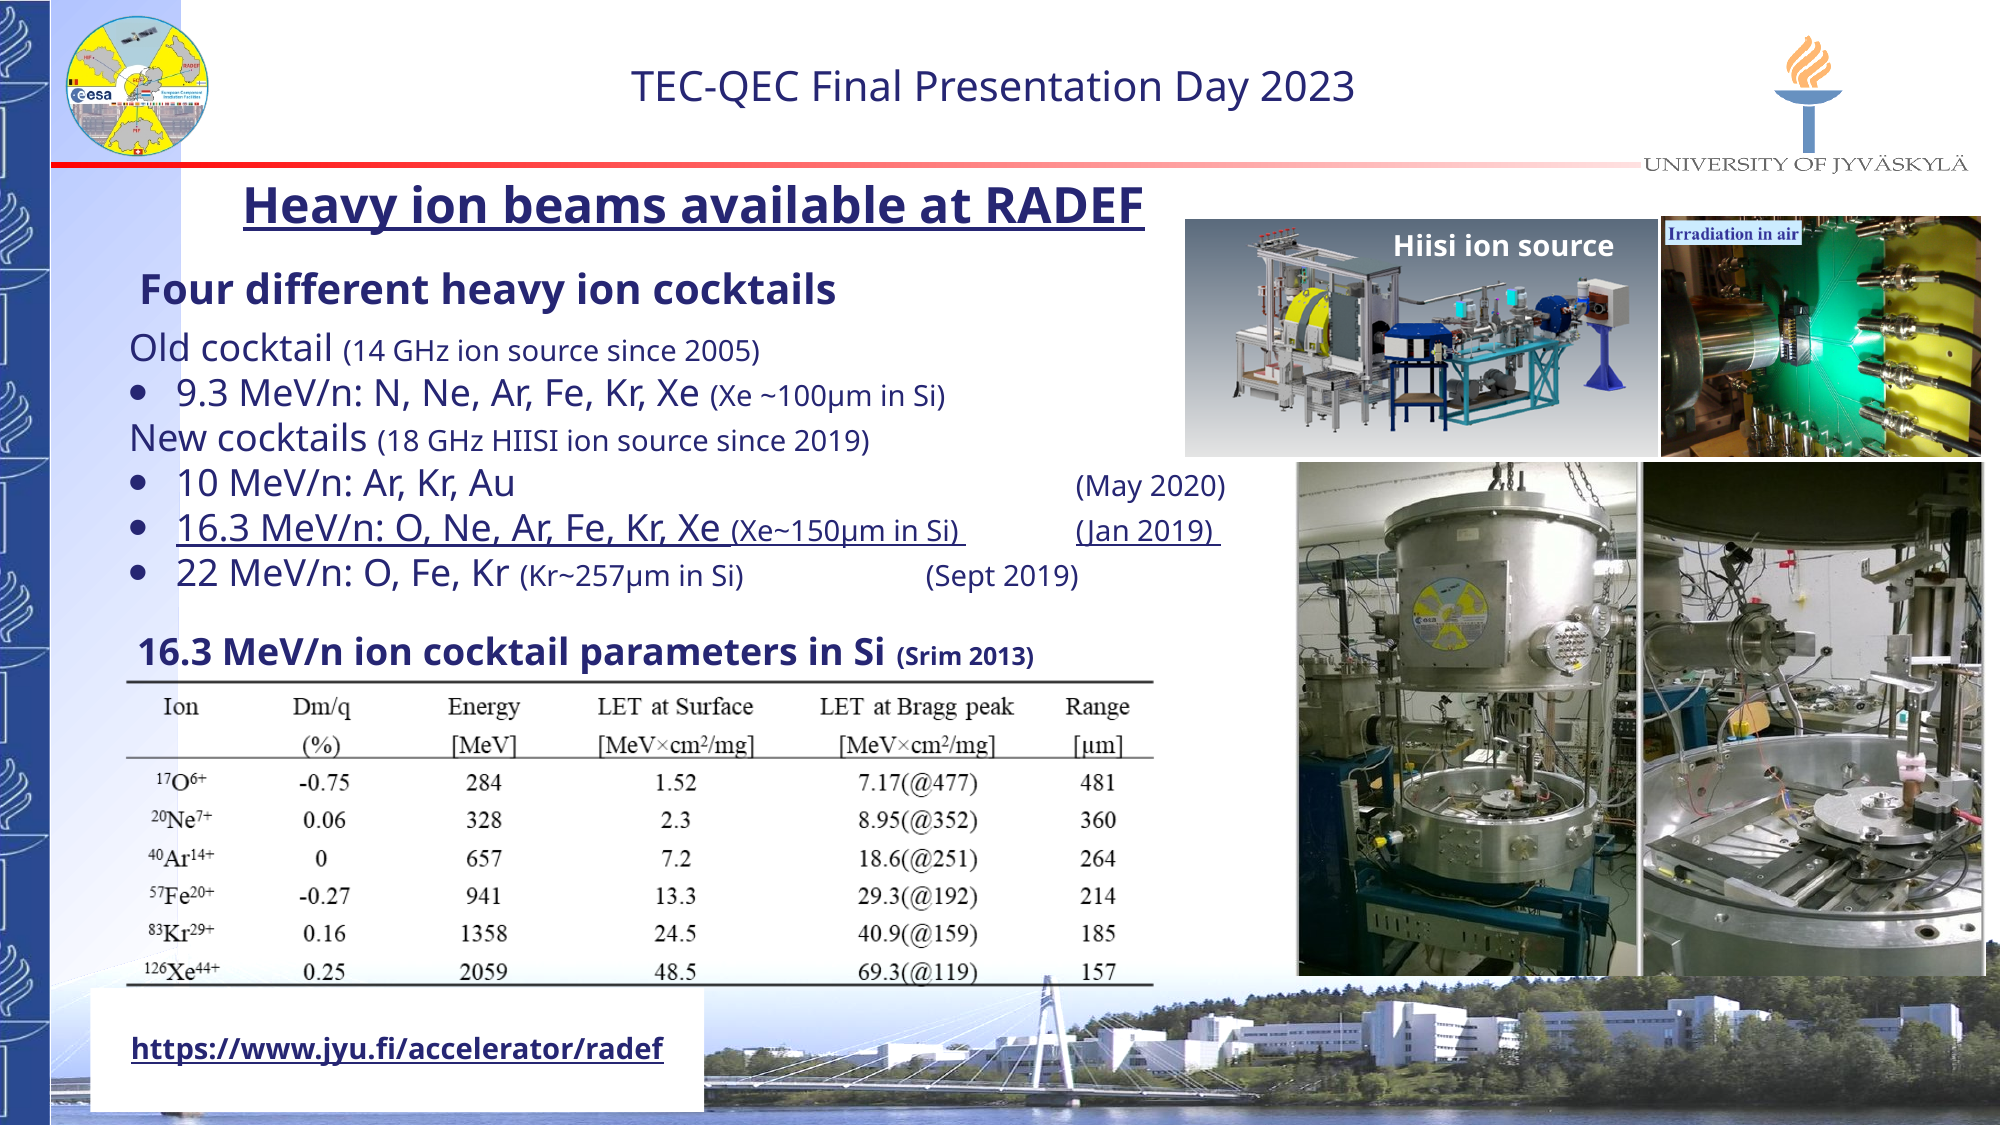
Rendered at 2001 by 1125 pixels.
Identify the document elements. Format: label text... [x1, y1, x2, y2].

text_box TEC-QEC Final Presentation Day 2023 [497, 44, 1501, 126]
picture [1295, 461, 1986, 977]
picture [119, 675, 1160, 995]
text_box https://www.jyu.fi/accelerator/radef [90, 987, 705, 1113]
picture [1661, 216, 1981, 457]
text_box Old cocktail (14 GHz ion source since 2005) 9.3 MeV/n: N, Ne, Ar, Fe, Kr, Xe (Xe ~100µm in Si) New cocktails (18 GHz HIISI ion source since 2019) 10 MeV/n: Ar, Kr, Au (May 2020) 16.3 MeV/n: O, Ne, Ar, Fe, Kr, Xe (Xe~150µm in Si) (Jan 2019) 22 MeV/n: O, Fe, Kr (Kr~257µm in Si) (Sept 2019) [114, 316, 1290, 602]
picture [0, 0, 50, 1125]
text_box Heavy ion beams available at RADEF [227, 165, 1160, 241]
text_box 16.3 MeV/n ion cocktail parameters in Si (Srim 2013) [122, 620, 1173, 681]
picture [1184, 219, 1658, 457]
text_box Four different heavy ion cocktails [124, 255, 1179, 316]
picture [65, 15, 209, 157]
